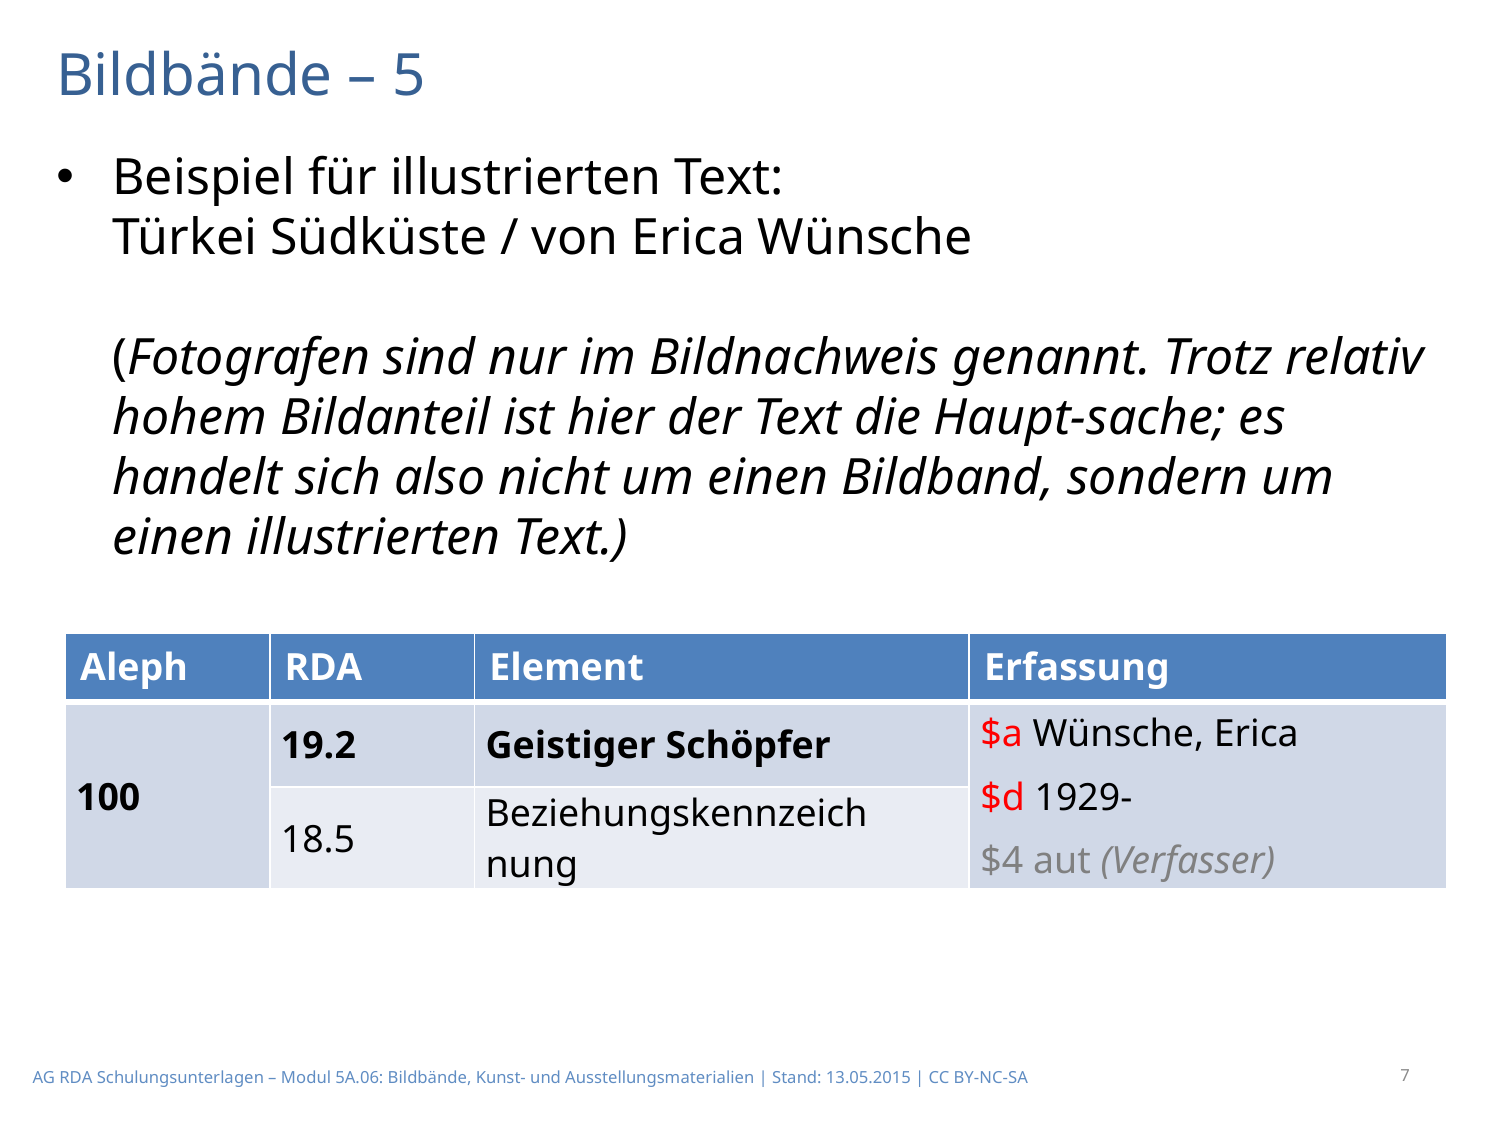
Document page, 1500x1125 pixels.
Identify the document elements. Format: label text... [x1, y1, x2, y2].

table_header Aleph [66, 634, 269, 699]
title Bildbände – 5 [41, 30, 1459, 114]
table_cell Beziehungskennzeich­nung [475, 788, 968, 888]
table_header RDA [271, 634, 474, 699]
table_cell 18.5 [271, 788, 474, 888]
table_header Element [475, 634, 968, 699]
footer AG RDA Schulungsunterlagen – Modul 5A.06: Bildbände, Kunst- und Ausstellungsmaterialien | Stand: 13.05.2015 | CC BY-NC-SA [17, 1046, 1400, 1107]
table_cell $a Wünsche, Erica $d 1929- $4 aut (Verfasser) [970, 705, 1446, 888]
table_cell 19.2 [271, 705, 474, 786]
table_cell Geistiger Schöpfer [475, 705, 968, 786]
table_cell 100 [66, 705, 269, 888]
slide_number 7 [1187, 1045, 1425, 1106]
list Beispiel für illustrierten Text: Türkei Südküste / von Erica Wünsche (Fotografen sind nur im Bildnachweis genannt. Trotz relativ hohem Bildanteil ist hier der Text die Haupt-sache; es handelt sich also nicht um einen Bildband, sondern um einen illustrierten Text.) [41, 137, 1459, 1035]
table_header Erfassung [970, 634, 1446, 699]
